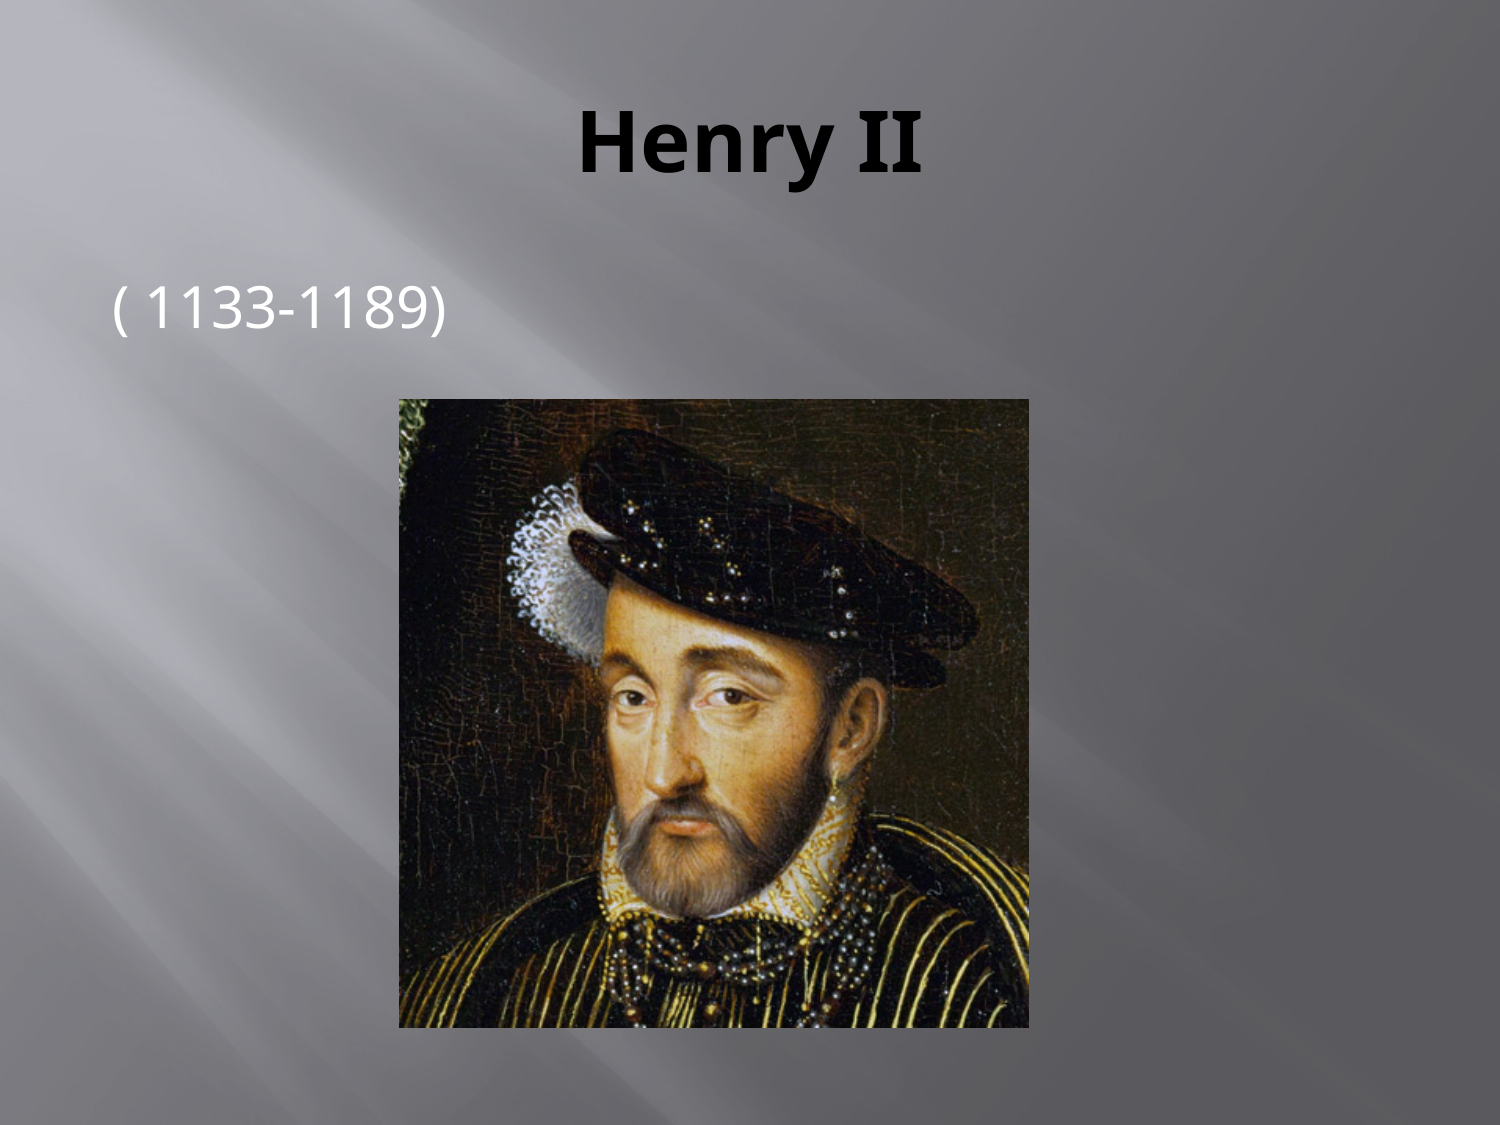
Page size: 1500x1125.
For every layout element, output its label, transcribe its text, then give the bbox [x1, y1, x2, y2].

picture [399, 399, 1029, 1029]
title Henry II [75, 45, 1425, 233]
list ( 1133-1189) [75, 262, 1425, 1035]
